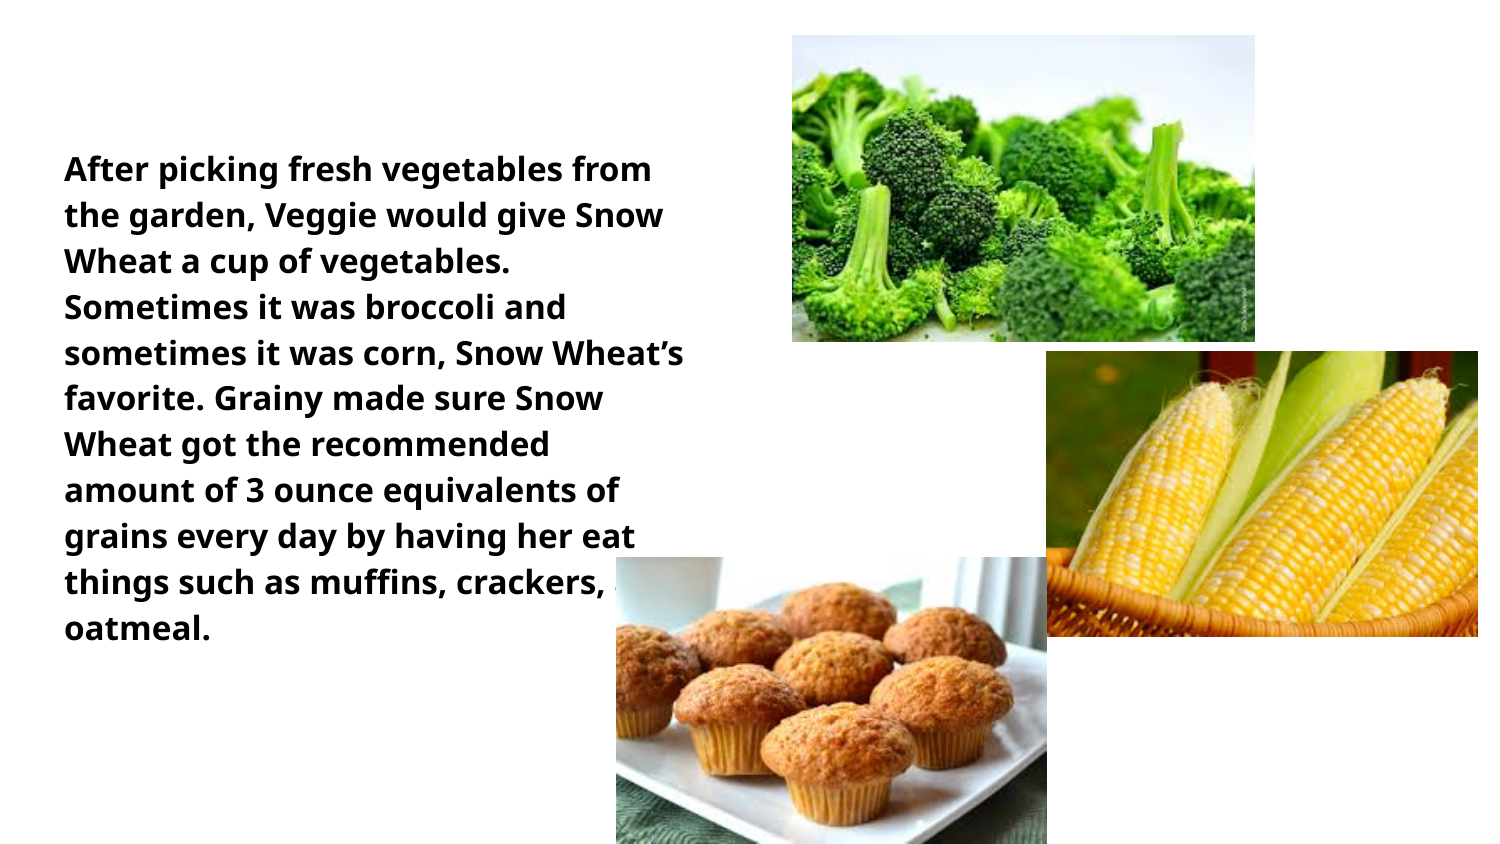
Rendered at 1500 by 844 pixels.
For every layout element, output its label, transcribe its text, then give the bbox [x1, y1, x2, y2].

list After picking fresh vegetables from the garden, Veggie would give Snow Wheat a cup of vegetables. Sometimes it was broccoli and sometimes it was corn, Snow Wheat’s favorite. Grainy made sure Snow Wheat got the recommended amount of 3 ounce equivalents of grains every day by having her eat things such as muffins, crackers, and oatmeal. [49, 127, 706, 717]
picture [792, 35, 1255, 342]
picture [616, 350, 1478, 844]
